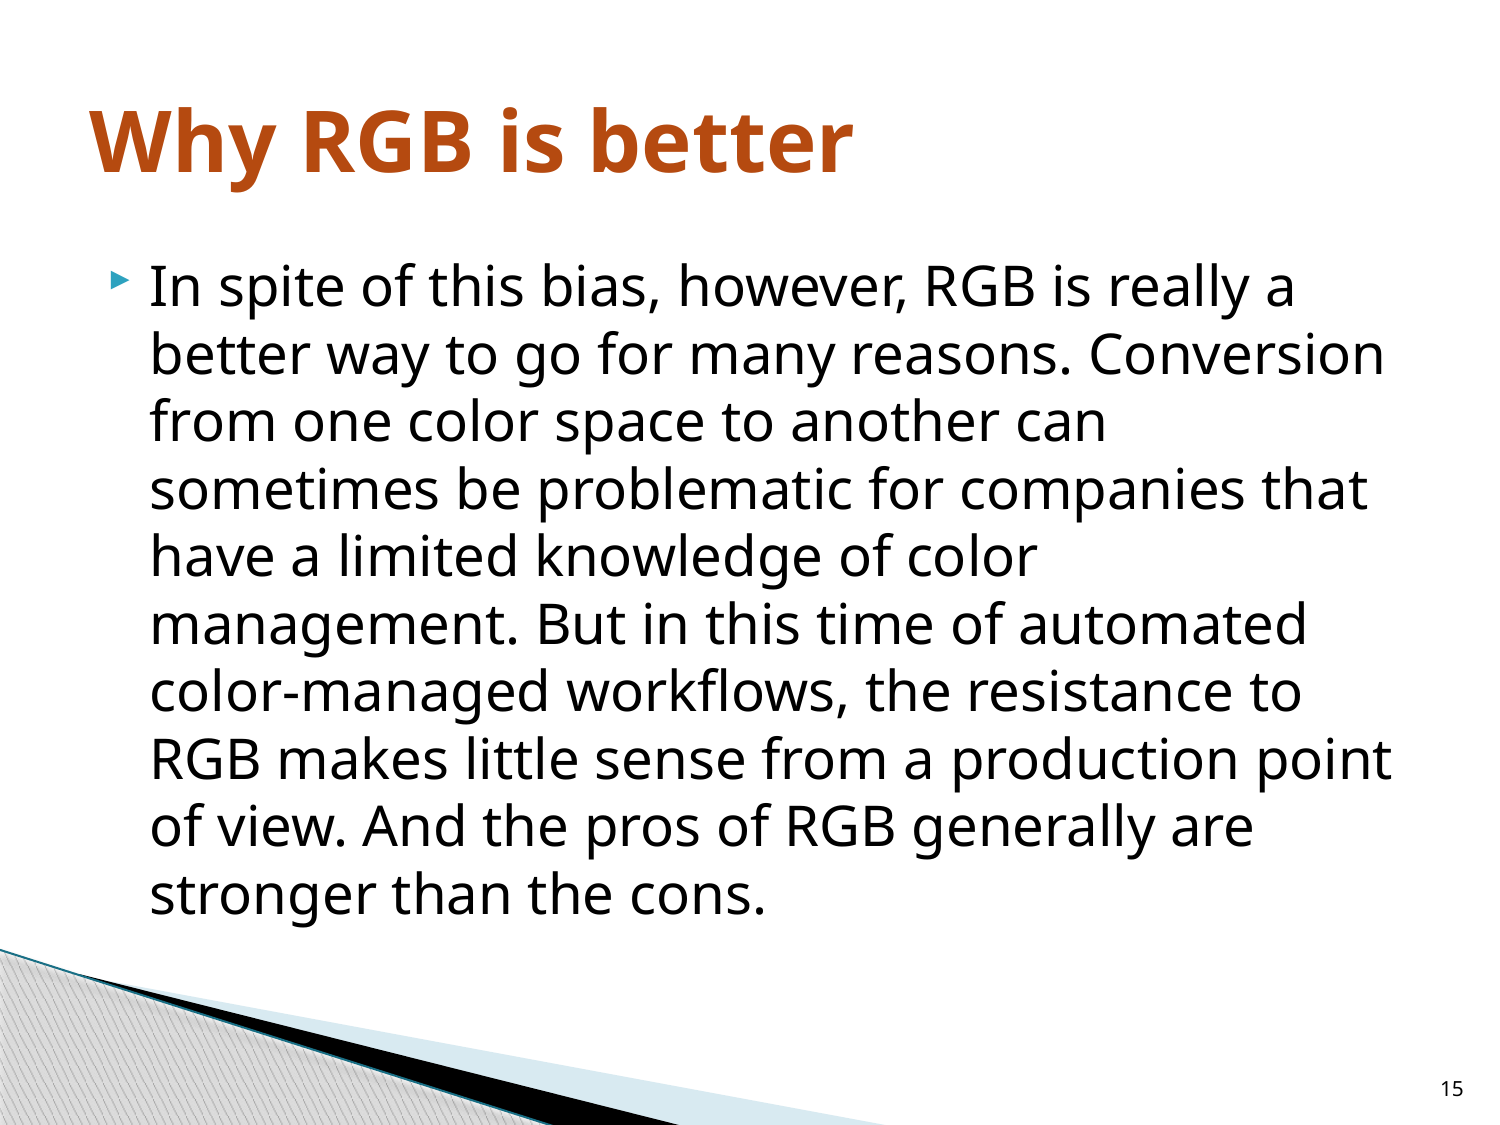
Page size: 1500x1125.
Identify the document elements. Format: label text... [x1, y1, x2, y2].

title Why RGB is better [75, 45, 1425, 233]
slide_number 15 [1418, 1051, 1479, 1112]
list In spite of this bias, however, RGB is really a better way to go for many reasons. Conversion from one color space to another can sometimes be problematic for companies that have a limited knowledge of color management. But in this time of automated color-managed workflows, the resistance to RGB makes little sense from a production point of view. And the pros of RGB generally are stronger than the cons. [75, 243, 1425, 986]
